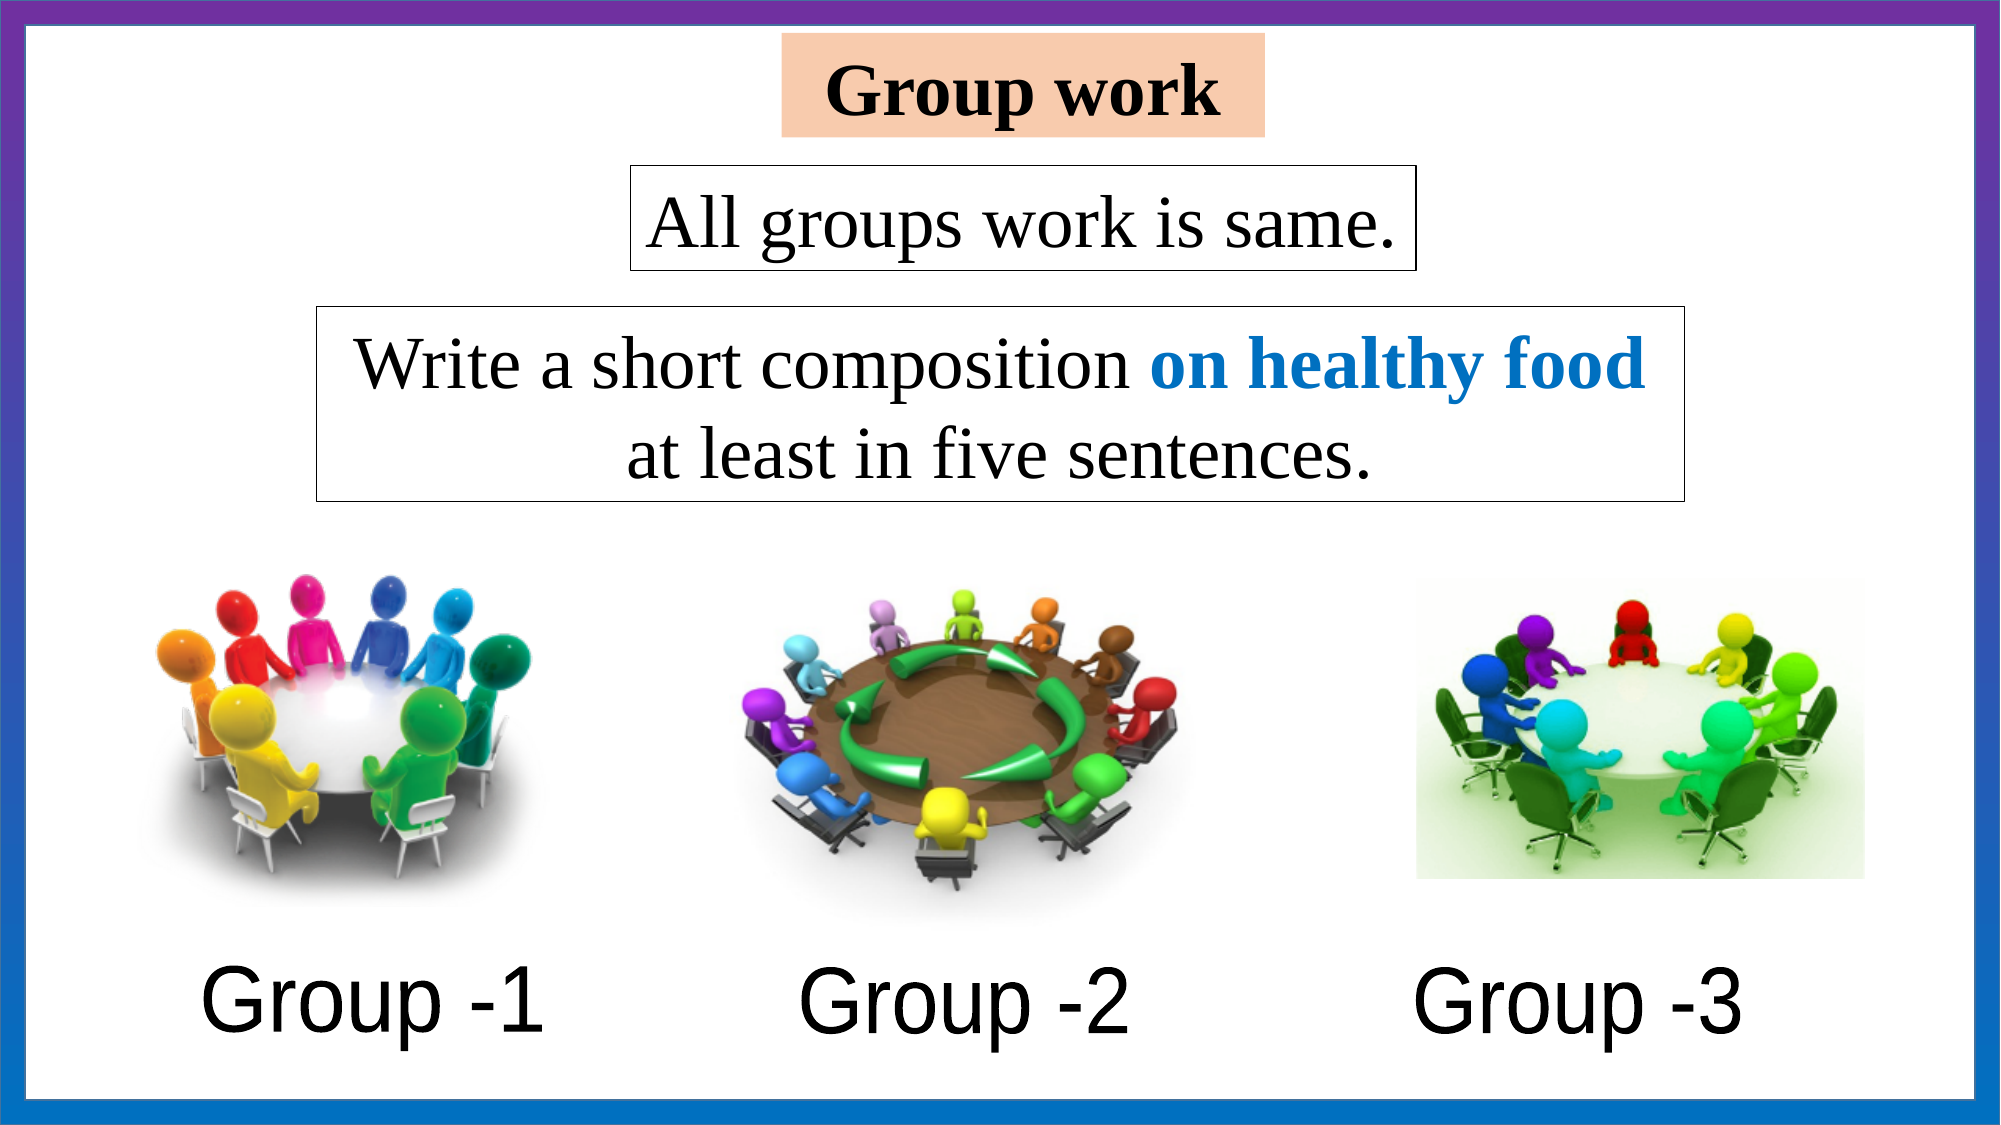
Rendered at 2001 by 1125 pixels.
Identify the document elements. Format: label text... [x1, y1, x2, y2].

picture [137, 562, 550, 907]
picture [1415, 577, 1865, 879]
text_box All groups work is same. [630, 165, 1416, 271]
text_box Write a short composition on healthy food at least in five sentences. [316, 306, 1684, 502]
picture [729, 532, 1200, 941]
text_box Group work [781, 32, 1265, 138]
text_box [0, 0, 2000, 1125]
